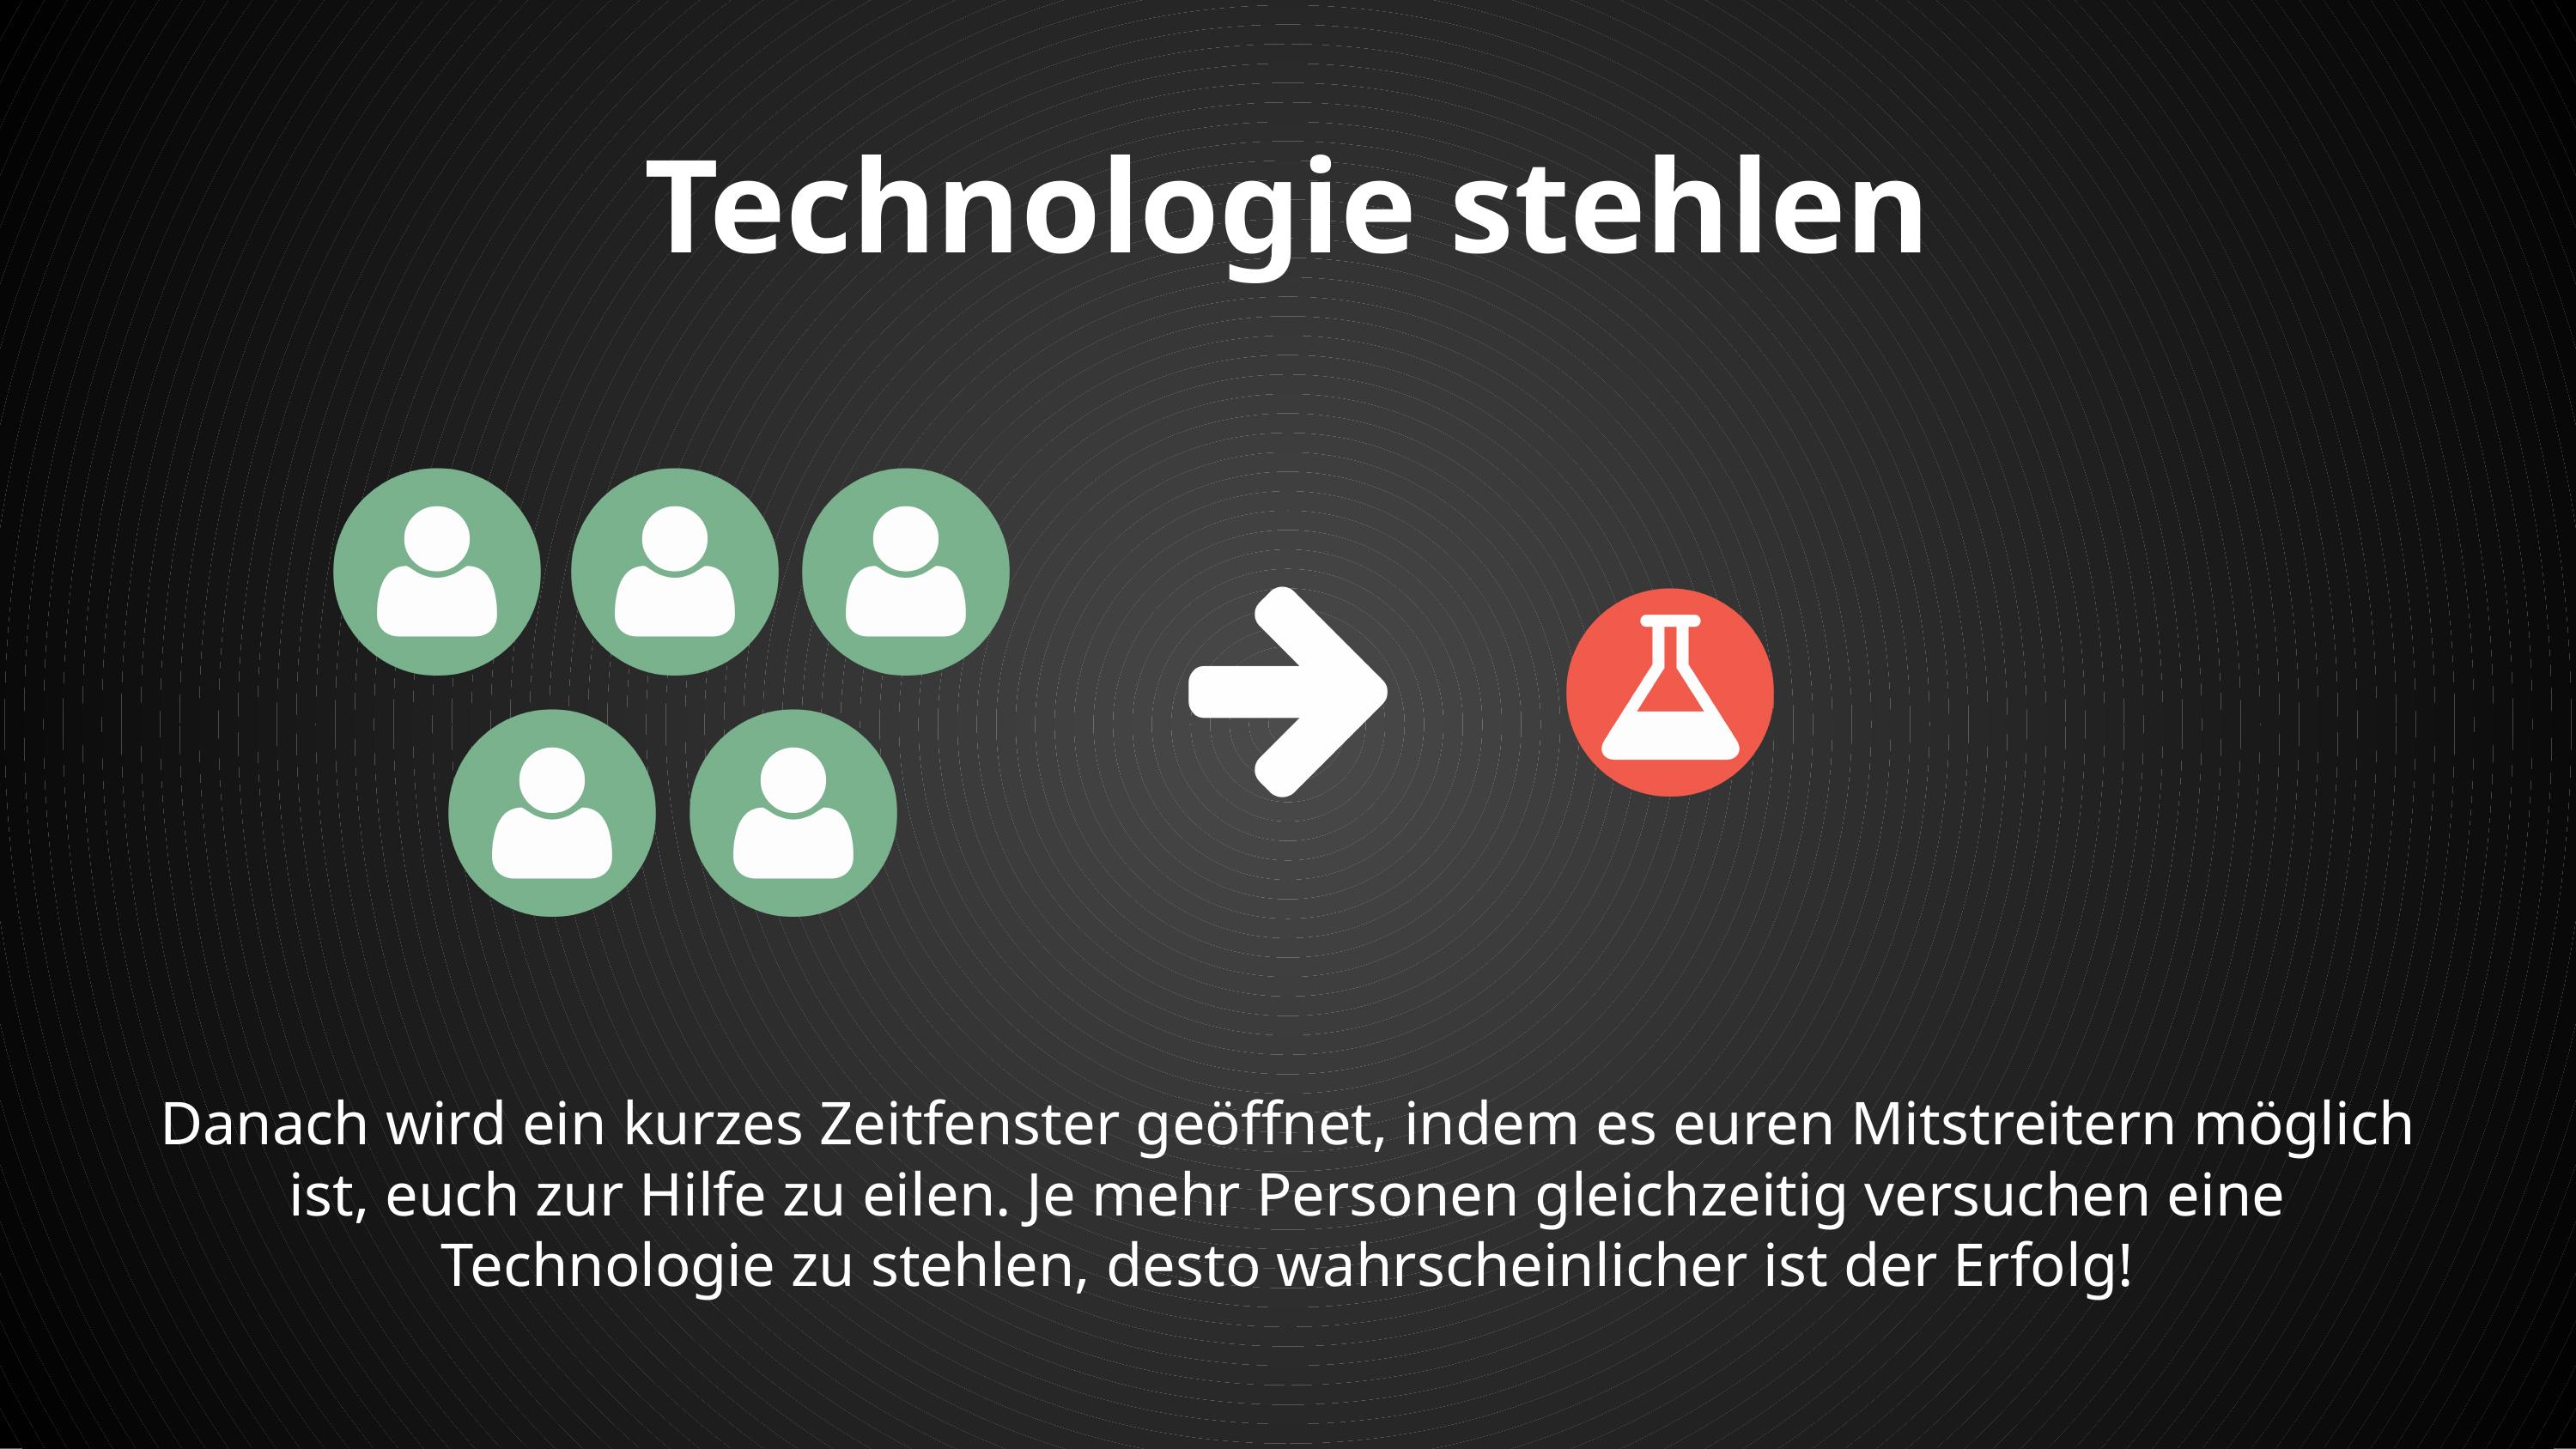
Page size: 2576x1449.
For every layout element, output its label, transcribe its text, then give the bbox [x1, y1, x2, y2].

list Danach wird ein kurzes Zeitfenster geöffnet, indem es euren Mitstreitern möglich ist, euch zur Hilfe zu eilen. Je mehr Personen gleichzeitig versuchen eine Technologie zu stehlen, desto wahrscheinlicher ist der Erfolg! [129, 1064, 2447, 1387]
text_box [554, 450, 783, 690]
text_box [1549, 571, 1792, 814]
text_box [784, 450, 1027, 693]
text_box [315, 450, 553, 693]
title Technologie stehlen [129, 58, 2447, 300]
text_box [430, 692, 673, 934]
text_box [675, 692, 914, 934]
picture [1167, 571, 1409, 814]
